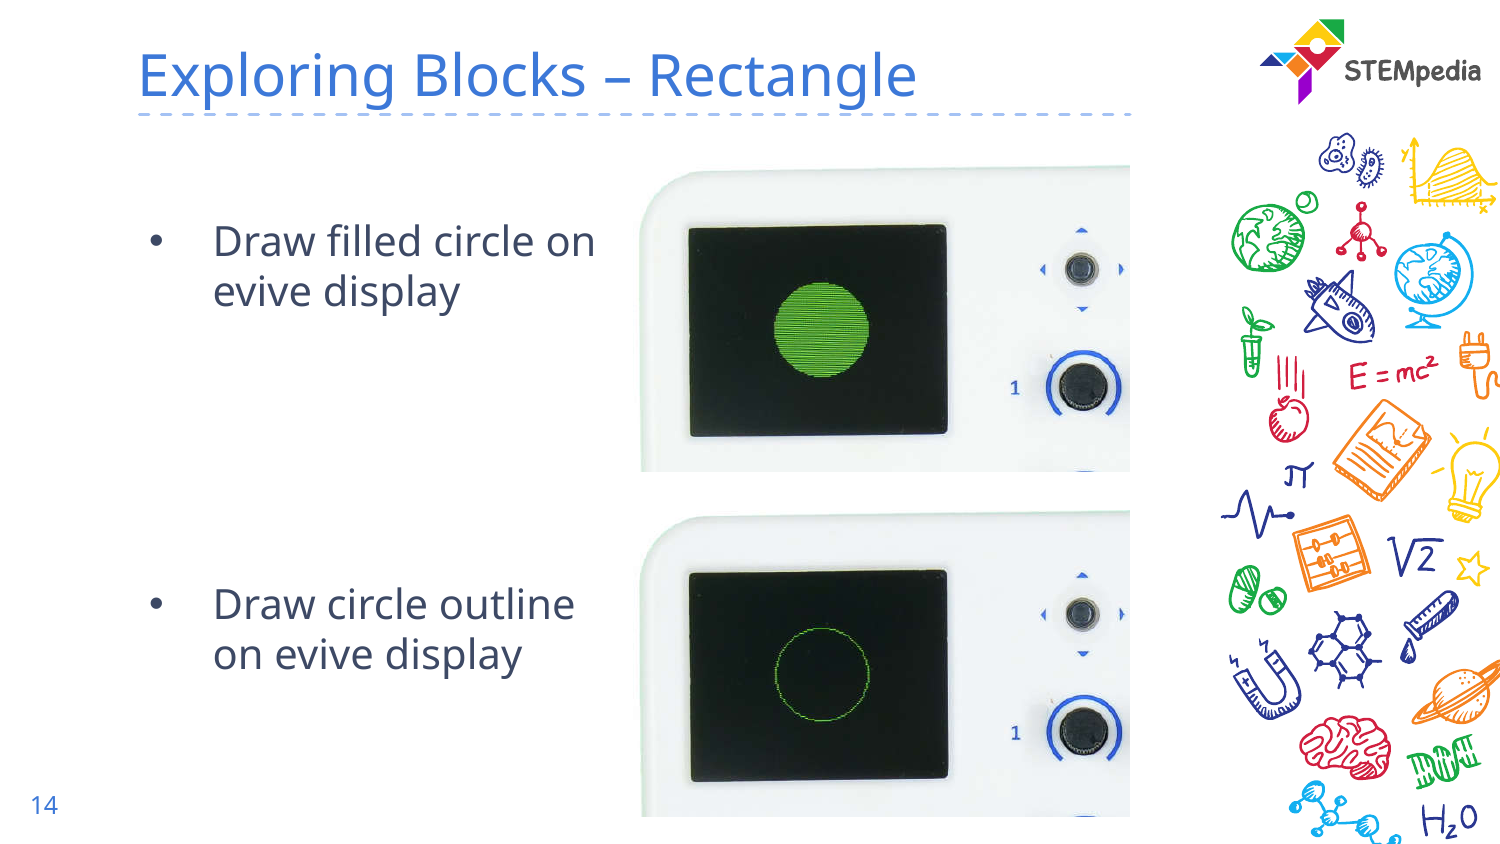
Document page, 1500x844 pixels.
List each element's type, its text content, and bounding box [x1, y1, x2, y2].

slide_number 14 [14, 774, 105, 840]
picture [605, 509, 1131, 818]
picture [605, 164, 1131, 472]
title Exploring Blocks – Rectangle [122, 0, 1130, 123]
list Draw filled circle on evive display Draw circle outline on evive display [122, 137, 1130, 806]
